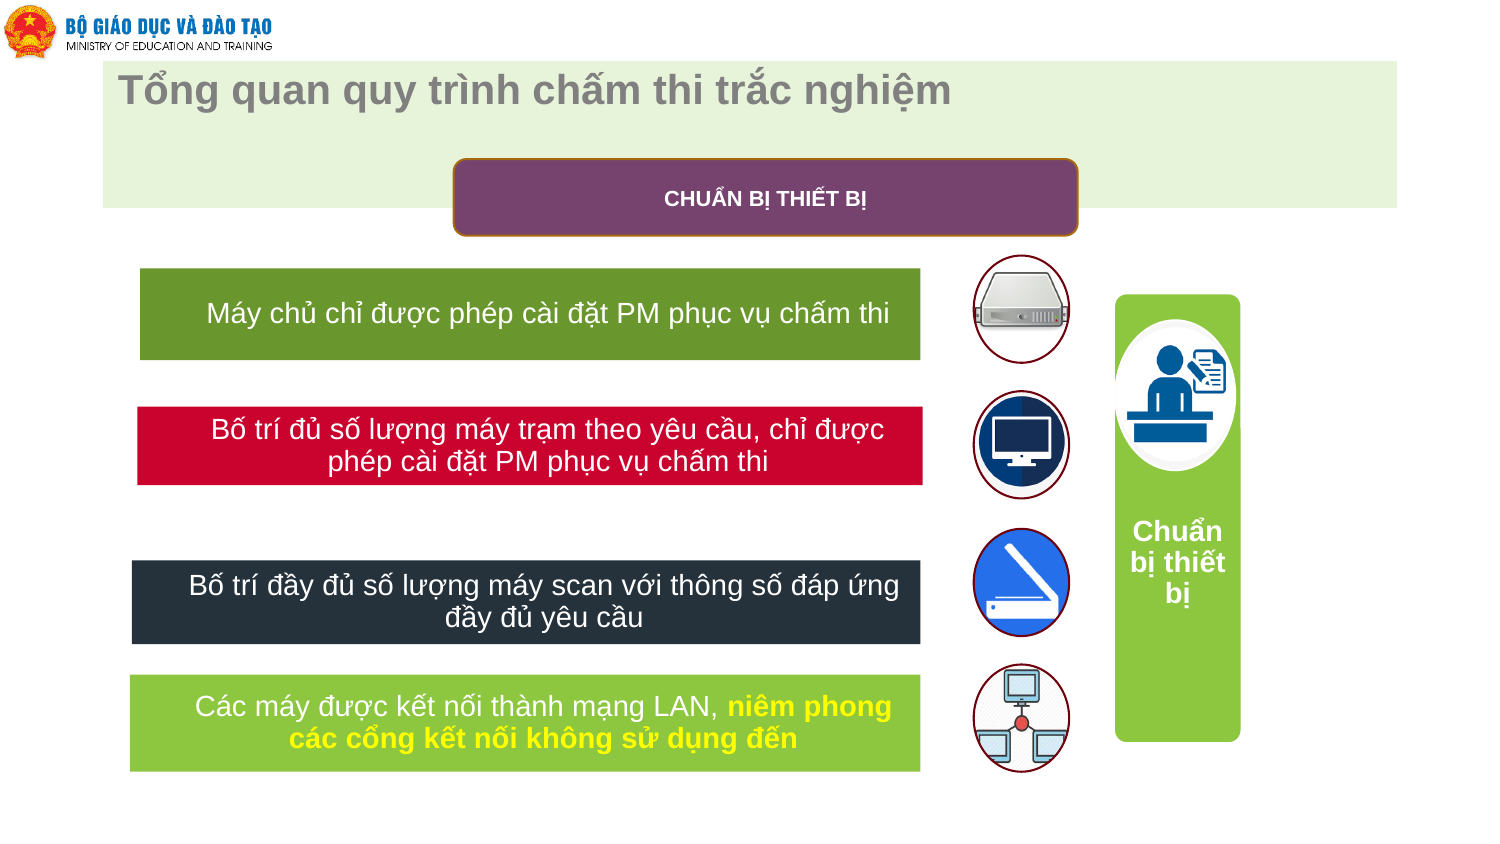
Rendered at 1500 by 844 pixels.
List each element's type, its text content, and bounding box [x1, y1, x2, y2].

text_box Bố trí đầy đủ số lượng máy scan với thông số đáp ứng đầy đủ yêu cầu [131, 560, 921, 645]
text_box [972, 527, 1071, 638]
text_box Bố trí đủ số lượng máy trạm theo yêu cầu, chỉ được phép cài đặt PM phục vụ chấm thi [137, 406, 923, 486]
text_box Máy chủ chỉ được phép cài đặt PM phục vụ chấm thi [140, 268, 921, 361]
picture [0, 1, 272, 64]
title Tổng quan quy trình chấm thi trắc nghiệm [103, 61, 1397, 208]
text_box [972, 254, 1071, 364]
text_box [972, 663, 1071, 773]
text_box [1113, 293, 1242, 744]
text_box [972, 390, 1071, 500]
text_box Các máy được kết nối thành mạng LAN, niêm phong các cổng kết nối không sử dụng đến [129, 674, 921, 772]
text_box CHUẨN BỊ THIẾT BỊ [452, 158, 1079, 237]
